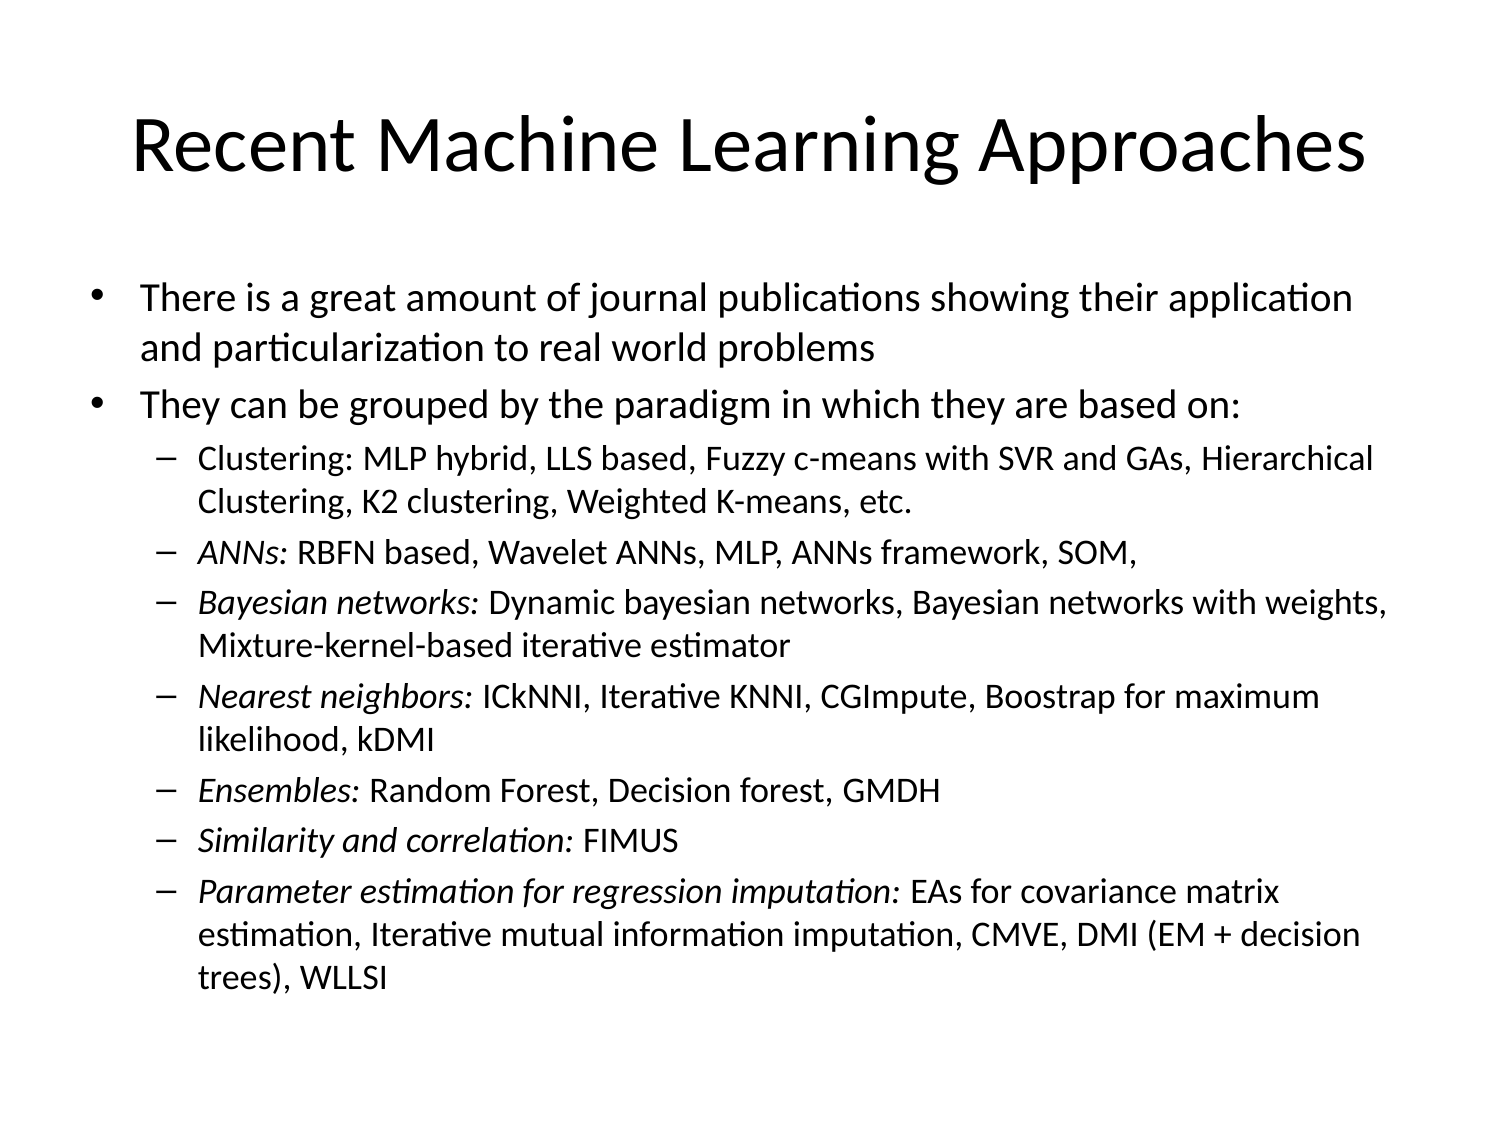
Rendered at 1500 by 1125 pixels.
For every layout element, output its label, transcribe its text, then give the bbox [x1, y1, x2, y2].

list There is a great amount of journal publications showing their application and particularization to real world problems They can be grouped by the paradigm in which they are based on: Clustering: MLP hybrid, LLS based, Fuzzy c-means with SVR and GAs, Hierarchical Clustering, K2 clustering, Weighted K-means, etc. ANNs: RBFN based, Wavelet ANNs, MLP, ANNs framework, SOM, Bayesian networks: Dynamic bayesian networks, Bayesian networks with weights, Mixture-kernel-based iterative estimator Nearest neighbors: ICkNNI, Iterative KNNI, CGImpute, Boostrap for maximum likelihood, kDMI Ensembles: Random Forest, Decision forest, GMDH Similarity and correlation: FIMUS Parameter estimation for regression imputation: EAs for covariance matrix estimation, Iterative mutual information imputation, CMVE, DMI (EM + decision trees), WLLSI [75, 262, 1425, 1005]
title Recent Machine Learning Approaches [75, 45, 1425, 233]
